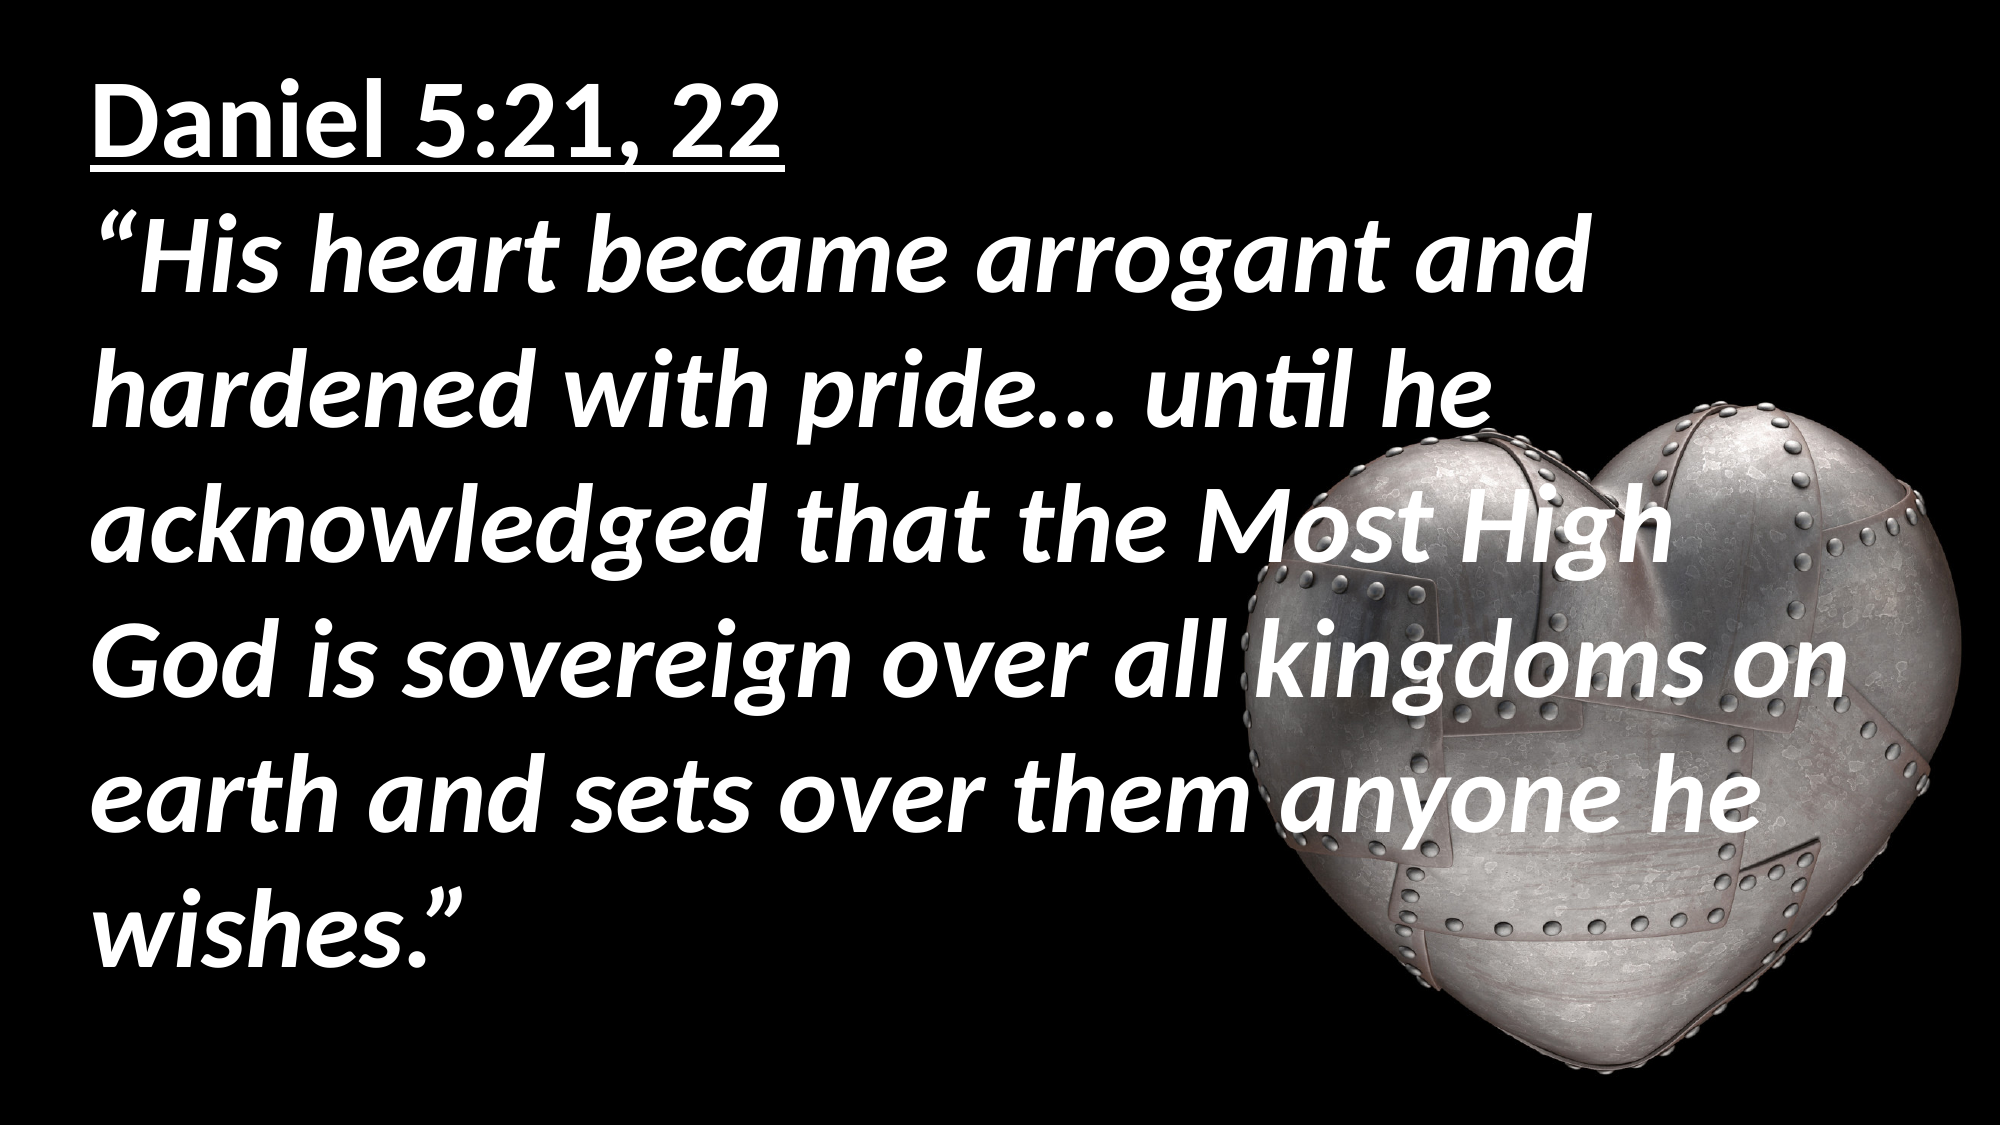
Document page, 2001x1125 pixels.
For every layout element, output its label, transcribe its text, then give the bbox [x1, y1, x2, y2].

picture [1210, 346, 1990, 1125]
text_box Daniel 5:21, 22 “His heart became arrogant and hardened with pride… until he acknowledged that the Most High God is sovereign over all kingdoms on earth and sets over them anyone he wishes.” [0, 37, 1901, 998]
